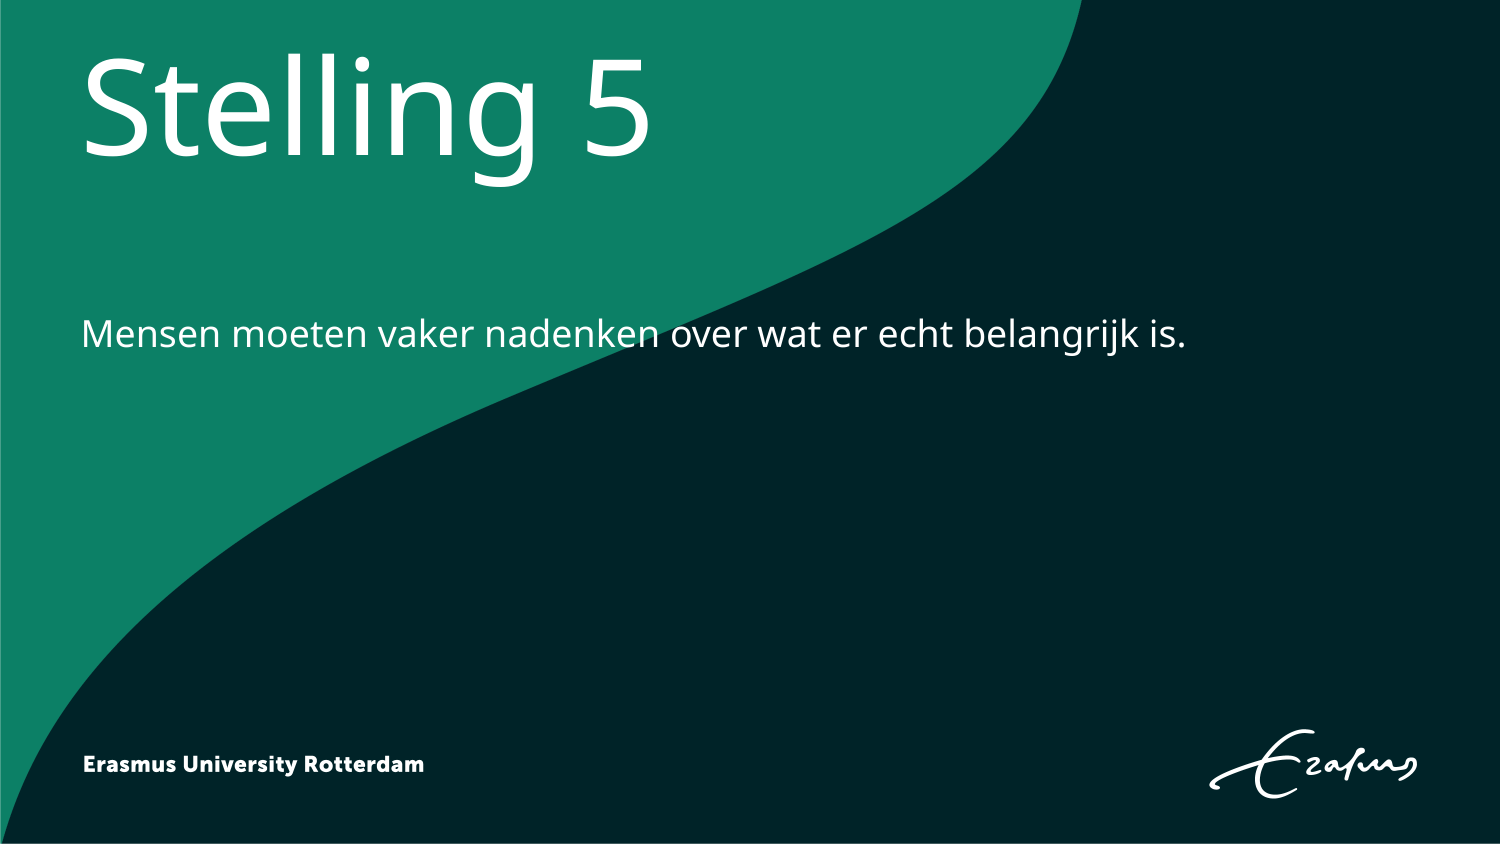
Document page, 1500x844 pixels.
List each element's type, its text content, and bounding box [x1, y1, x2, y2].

picture [0, 0, 1500, 844]
subtitle Mensen moeten vaker nadenken over wat er echt belangrijk is. [80, 307, 1314, 440]
title Stelling 5 [80, 64, 1056, 307]
